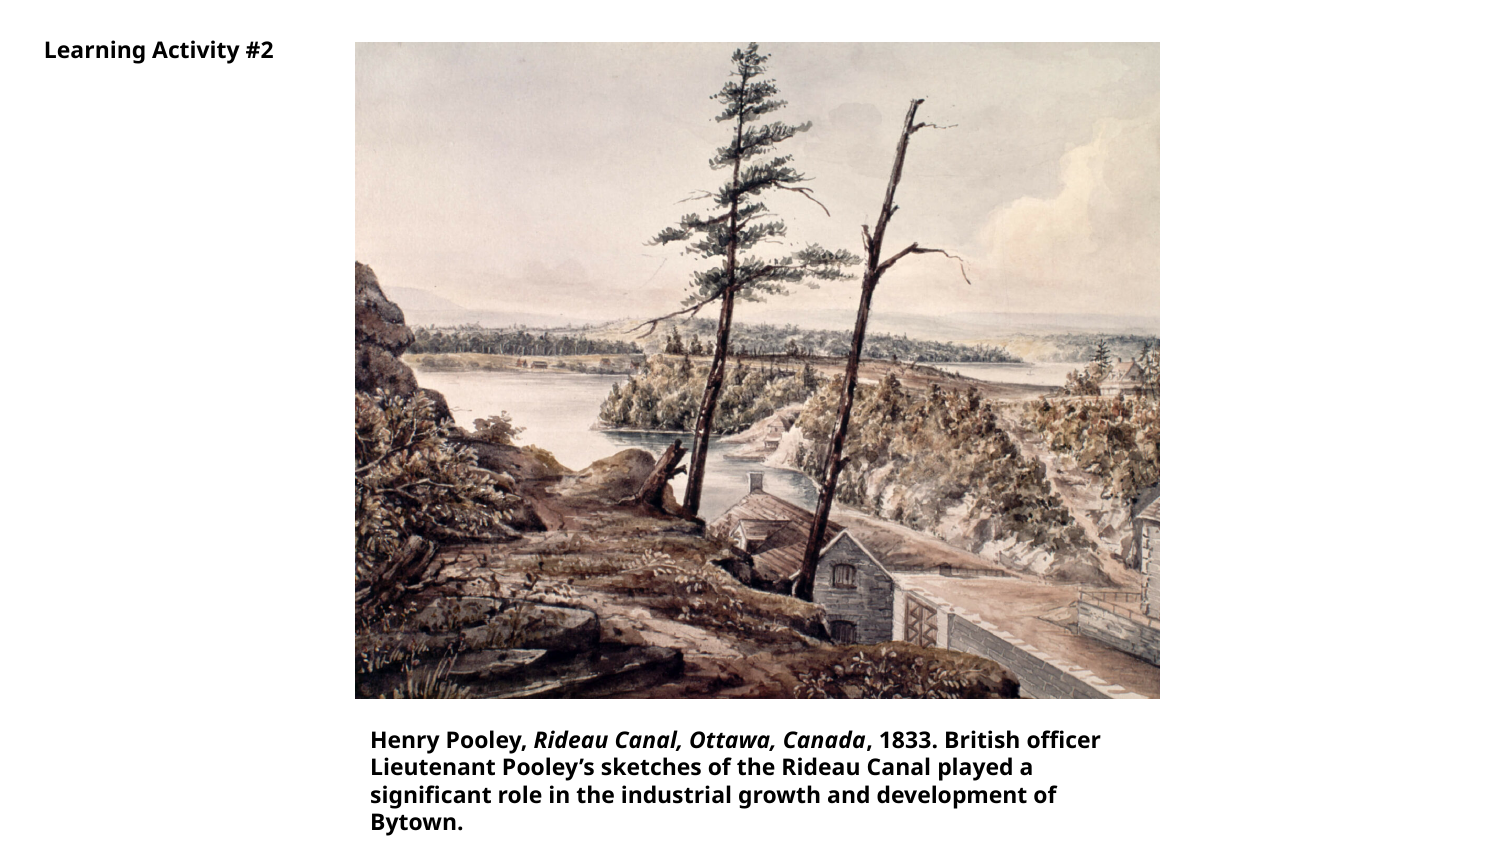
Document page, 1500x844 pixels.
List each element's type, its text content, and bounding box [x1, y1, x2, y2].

picture [354, 42, 1160, 700]
text_box Henry Pooley, Rideau Canal, Ottawa, Canada, 1833. British officer Lieutenant Pooley’s sketches of the Rideau Canal played a significant role in the industrial growth and development of Bytown. [355, 710, 1160, 844]
text_box Learning Activity #2 [28, 16, 453, 78]
